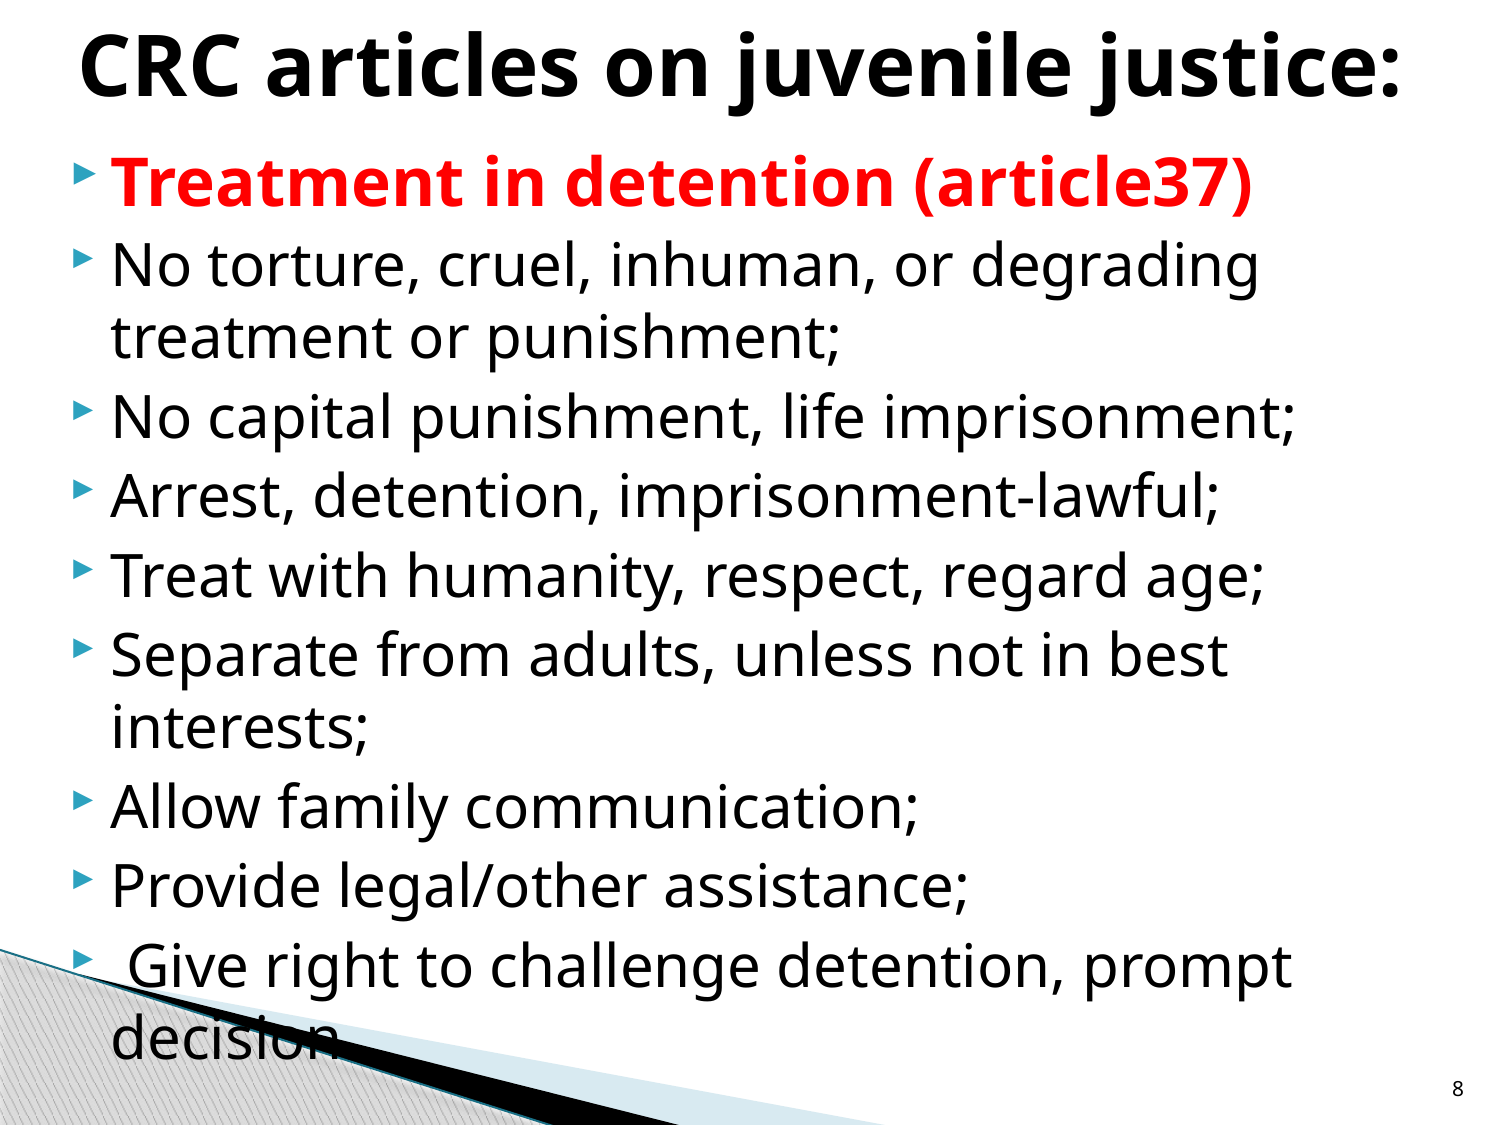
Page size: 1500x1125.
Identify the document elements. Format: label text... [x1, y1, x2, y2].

list Treatment in detention (article37) No torture, cruel, inhuman, or degrading treatment or punishment; No capital punishment, life imprisonment; Arrest, detention, imprisonment-lawful; Treat with humanity, respect, regard age; Separate from adults, unless not in best interests; Allow family communication; Provide legal/other assistance; Give right to challenge detention, prompt decision. [37, 131, 1449, 1082]
slide_number 8 [1418, 1051, 1479, 1112]
title CRC articles on juvenile justice: [62, 0, 1425, 125]
